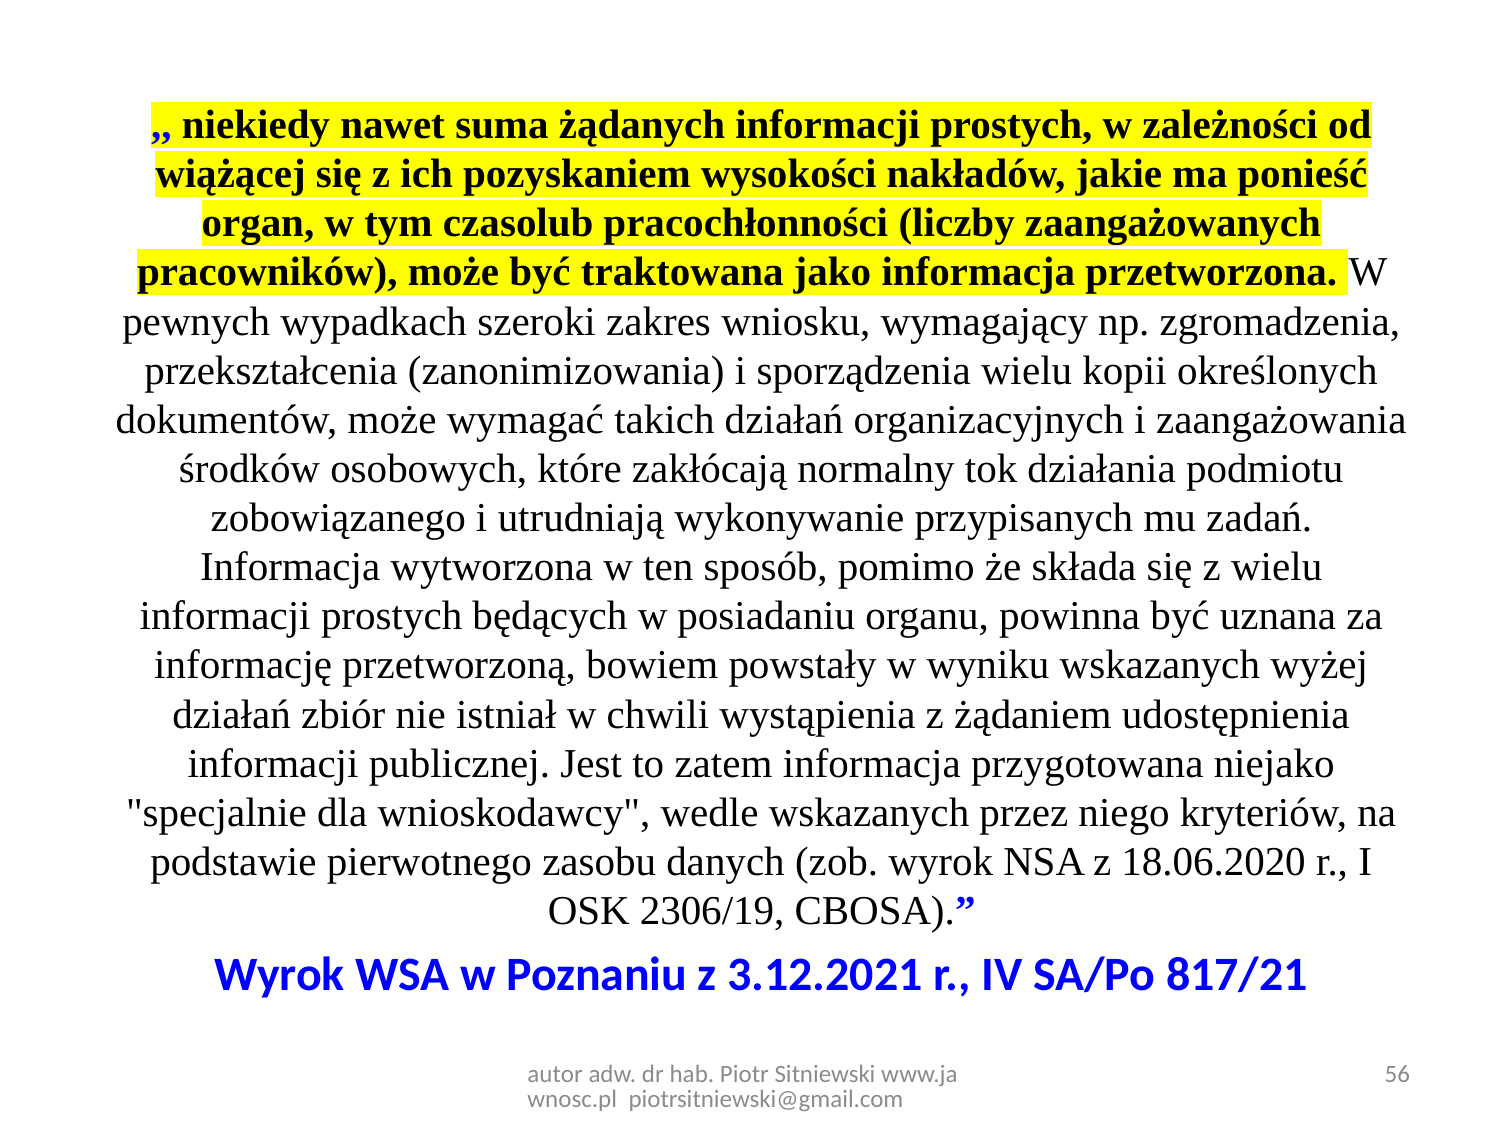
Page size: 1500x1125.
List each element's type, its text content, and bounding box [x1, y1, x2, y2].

footer autor adw. dr hab. Piotr Sitniewski www.jawnosc.pl piotrsitniewski@gmail.com [512, 1042, 988, 1103]
list ,, niekiedy nawet suma żądanych informacji prostych, w zależności od wiążącej się z ich pozyskaniem wysokości nakładów, jakie ma ponieść organ, w tym czasolub pracochłonności (liczby zaangażowanych pracowników), może być traktowana jako informacja przetworzona. W pewnych wypadkach szeroki zakres wniosku, wymagający np. zgromadzenia, przekształcenia (zanonimizowania) i sporządzenia wielu kopii określonych dokumentów, może wymagać takich działań organizacyjnych i zaangażowania środków osobowych, które zakłócają normalny tok działania podmiotu zobowiązanego i utrudniają wykonywanie przypisanych mu zadań. Informacja wytworzona w ten sposób, pomimo że składa się z wielu informacji prostych będących w posiadaniu organu, powinna być uznana za informację przetworzoną, bowiem powstały w wyniku wskazanych wyżej działań zbiór nie istniał w chwili wystąpienia z żądaniem udostępnienia informacji publicznej. Jest to zatem informacja przygotowana niejako "specjalnie dla wnioskodawcy", wedle wskazanych przez niego kryteriów, na podstawie pierwotnego zasobu danych (zob. wyrok NSA z 18.06.2020 r., I OSK 2306/19, CBOSA).” Wyrok WSA w Poznaniu z 3.12.2021 r., IV SA/Po 817/21 [100, 90, 1424, 1018]
slide_number 56 [1074, 1042, 1425, 1103]
